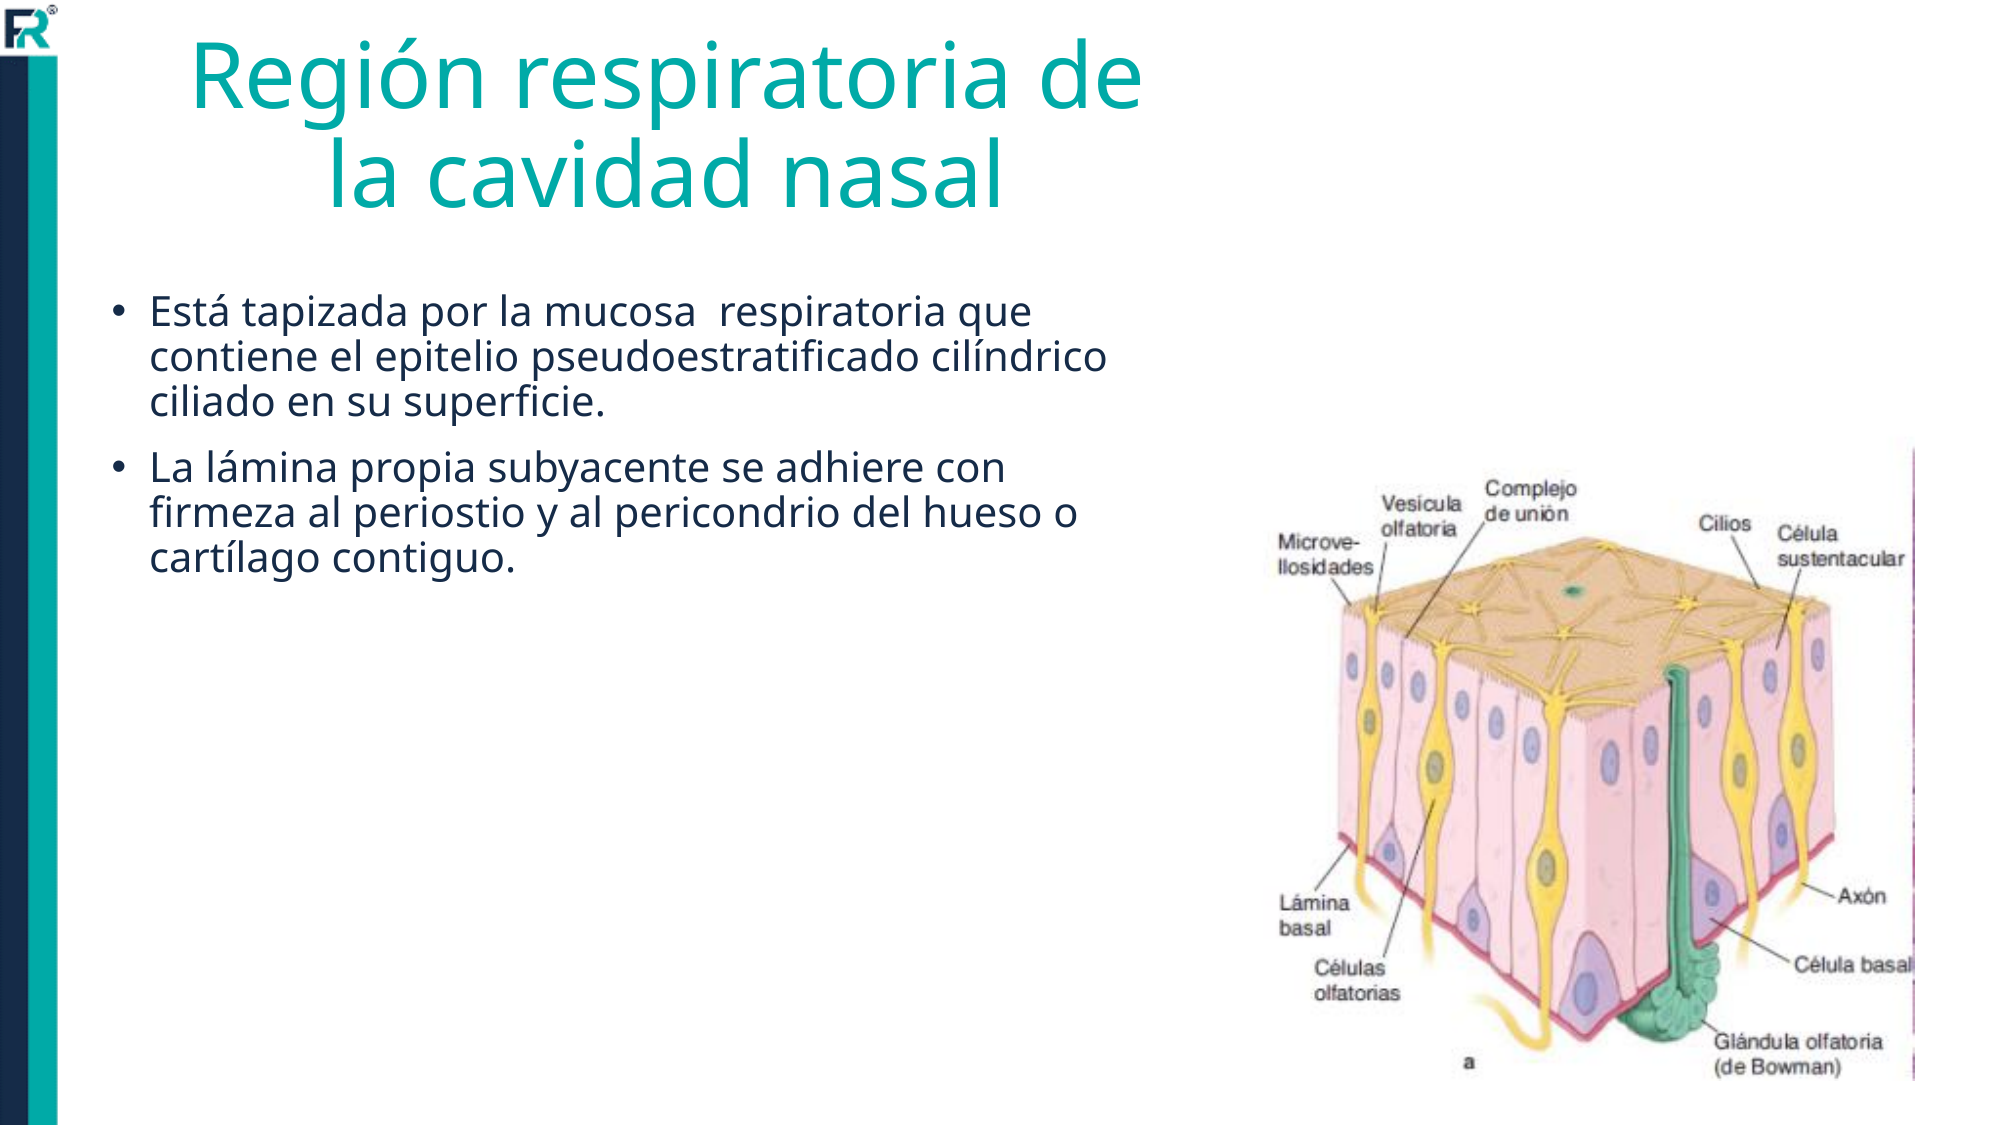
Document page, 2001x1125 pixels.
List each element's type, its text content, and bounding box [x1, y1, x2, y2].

list Está tapizada por la mucosa respiratoria que contiene el epitelio pseudoestratificado cilíndrico ciliado en su superficie. La lámina propia subyacente se adhiere con firmeza al periostio y al pericondrio del hueso o cartílago contiguo. [96, 282, 1132, 626]
title Región respiratoria de la cavidad nasal [138, 19, 1196, 237]
picture [0, 0, 2001, 1125]
